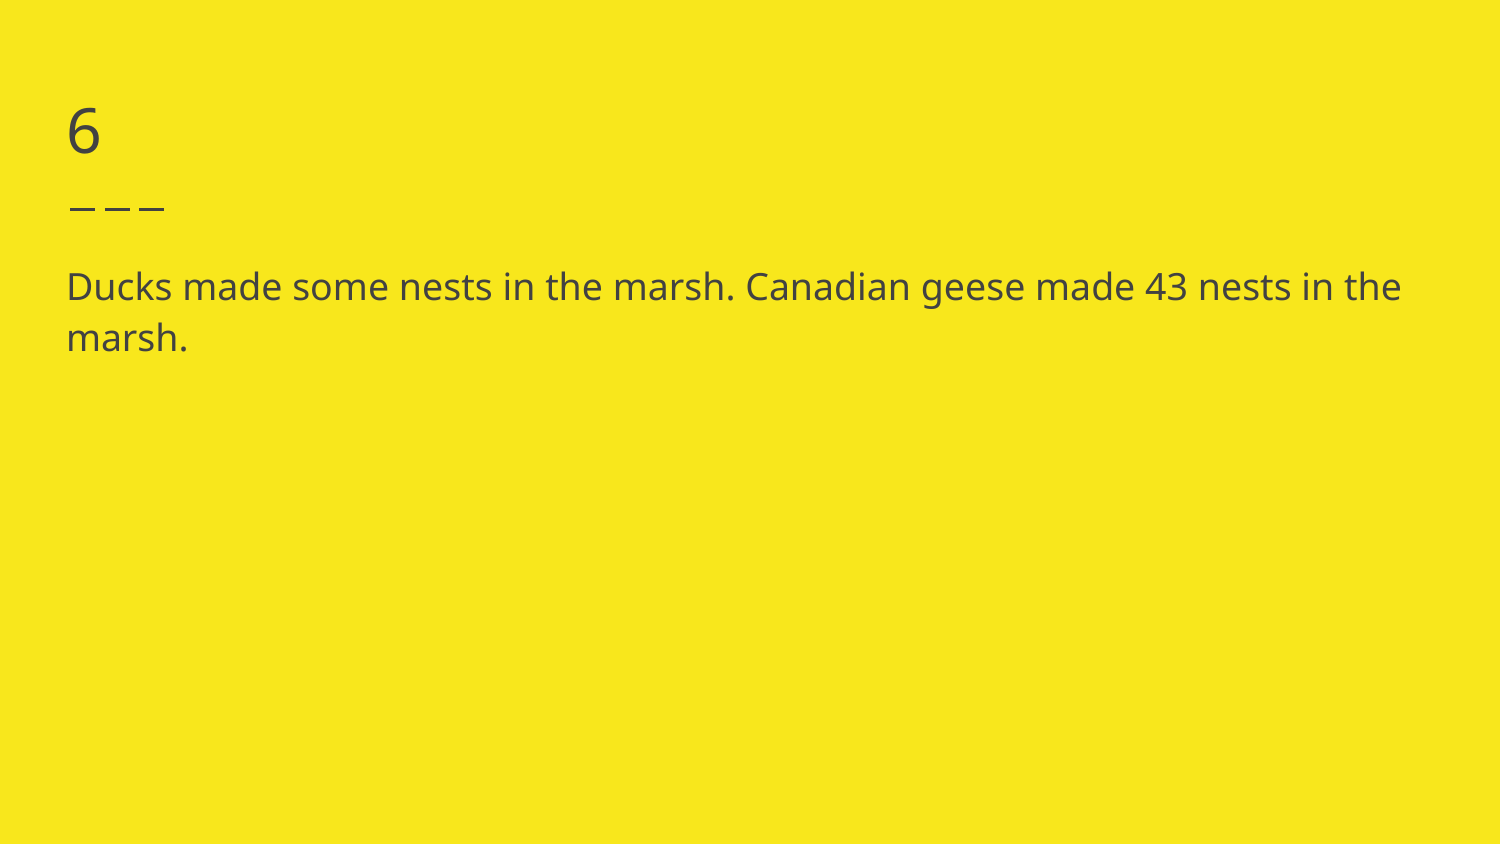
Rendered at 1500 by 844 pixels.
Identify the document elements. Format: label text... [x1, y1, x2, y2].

title 6 [51, 61, 1449, 182]
list Ducks made some nests in the marsh. Canadian geese made 43 nests in the marsh. [51, 240, 1449, 750]
